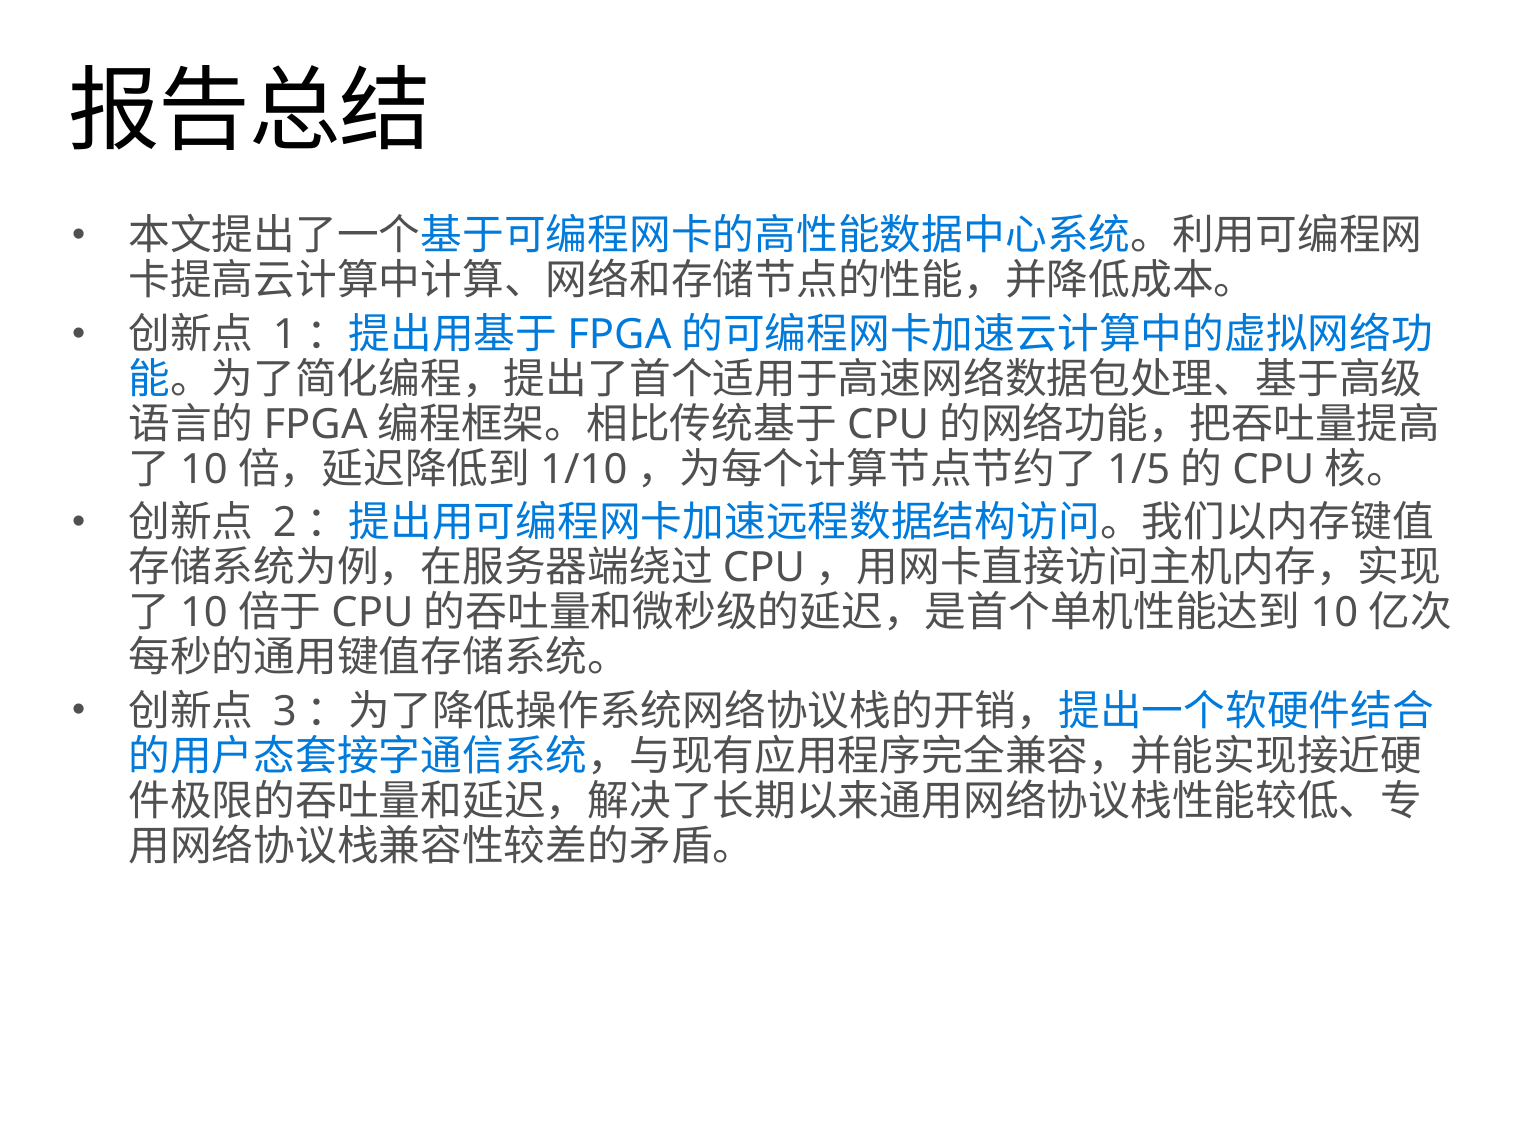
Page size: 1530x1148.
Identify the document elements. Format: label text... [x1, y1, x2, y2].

title 报告总结 [45, 48, 1485, 199]
list 本文提出了一个基于可编程网卡的高性能数据中心系统。利用可编程网卡提高云计算中计算、网络和存储节点的性能，并降低成本。 创新点 1：提出用基于FPGA的可编程网卡加速云计算中的虚拟网络功能。为了简化编程，提出了首个适用于高速网络数据包处理、基于高级语言的FPGA编程框架。相比传统基于CPU的网络功能，把吞吐量提高了10倍，延迟降低到1/10，为每个计算节点节约了1/5的CPU核。 创新点 2：提出用可编程网卡加速远程数据结构访问。我们以内存键值存储系统为例，在服务器端绕过CPU，用网卡直接访问主机内存，实现了10倍于CPU的吞吐量和微秒级的延迟，是首个单机性能达到10亿次每秒的通用键值存储系统。 创新点 3：为了降低操作系统网络协议栈的开销，提出一个软硬件结合的用户态套接字通信系统，与现有应用程序完全兼容，并能实现接近硬件极限的吞吐量和延迟，解决了长期以来通用网络协议栈性能较低、专用网络协议栈兼容性较差的矛盾。 [45, 199, 1485, 896]
